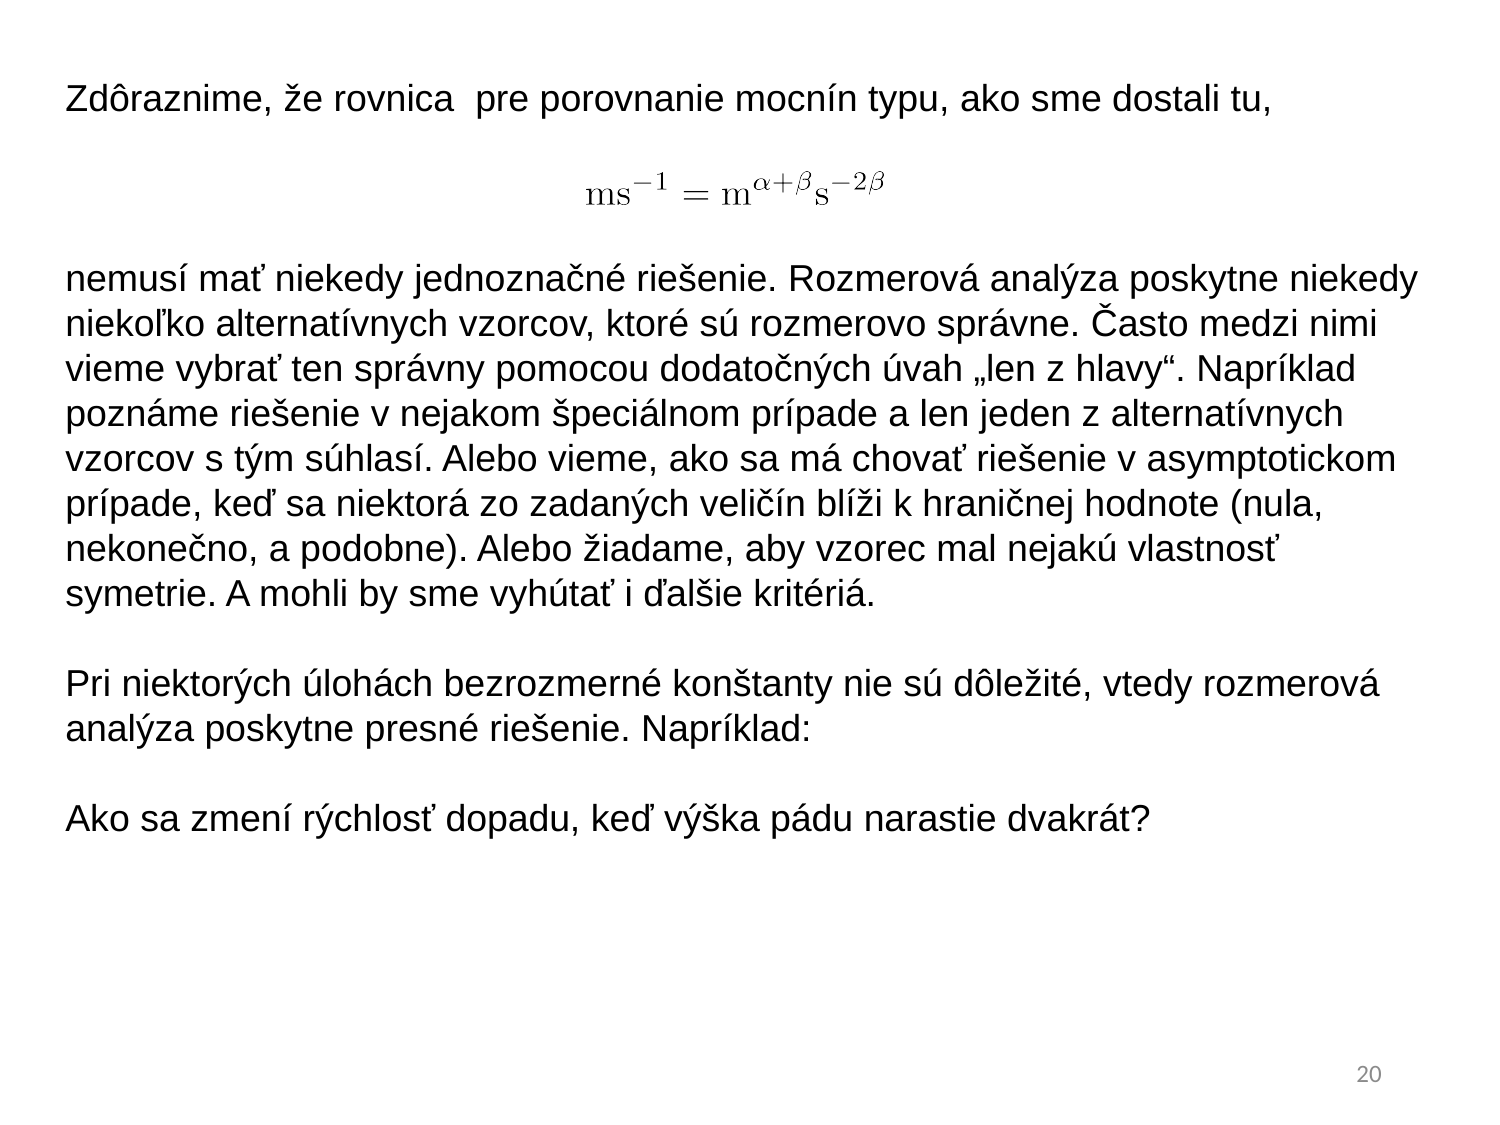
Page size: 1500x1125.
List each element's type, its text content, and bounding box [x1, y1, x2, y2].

picture [586, 170, 884, 206]
slide_number 20 [1059, 1042, 1397, 1103]
